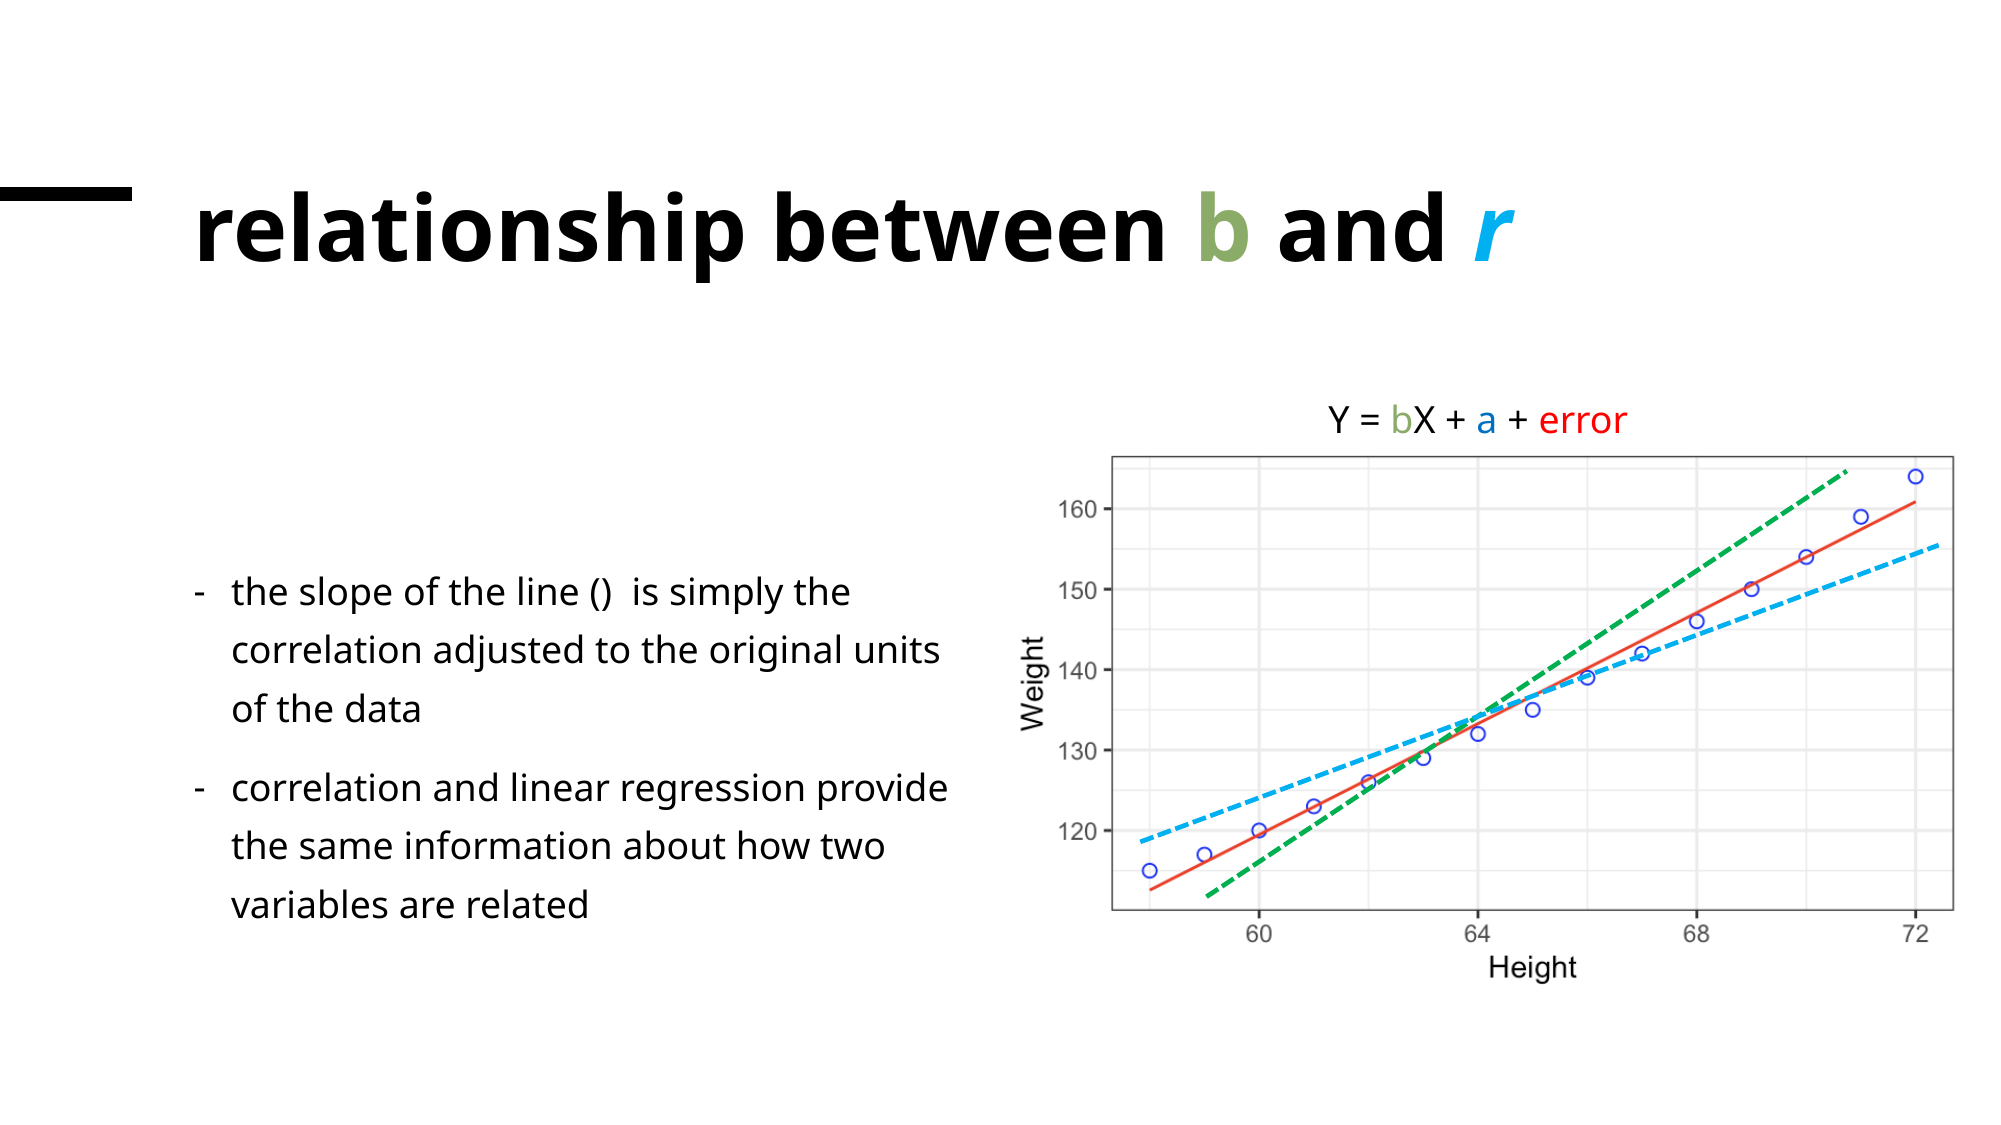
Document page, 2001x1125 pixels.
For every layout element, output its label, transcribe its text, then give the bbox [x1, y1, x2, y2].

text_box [1012, 444, 1963, 988]
title relationship between b and r [178, 178, 1807, 392]
text_box Y = bX + a + error [1254, 379, 1702, 444]
